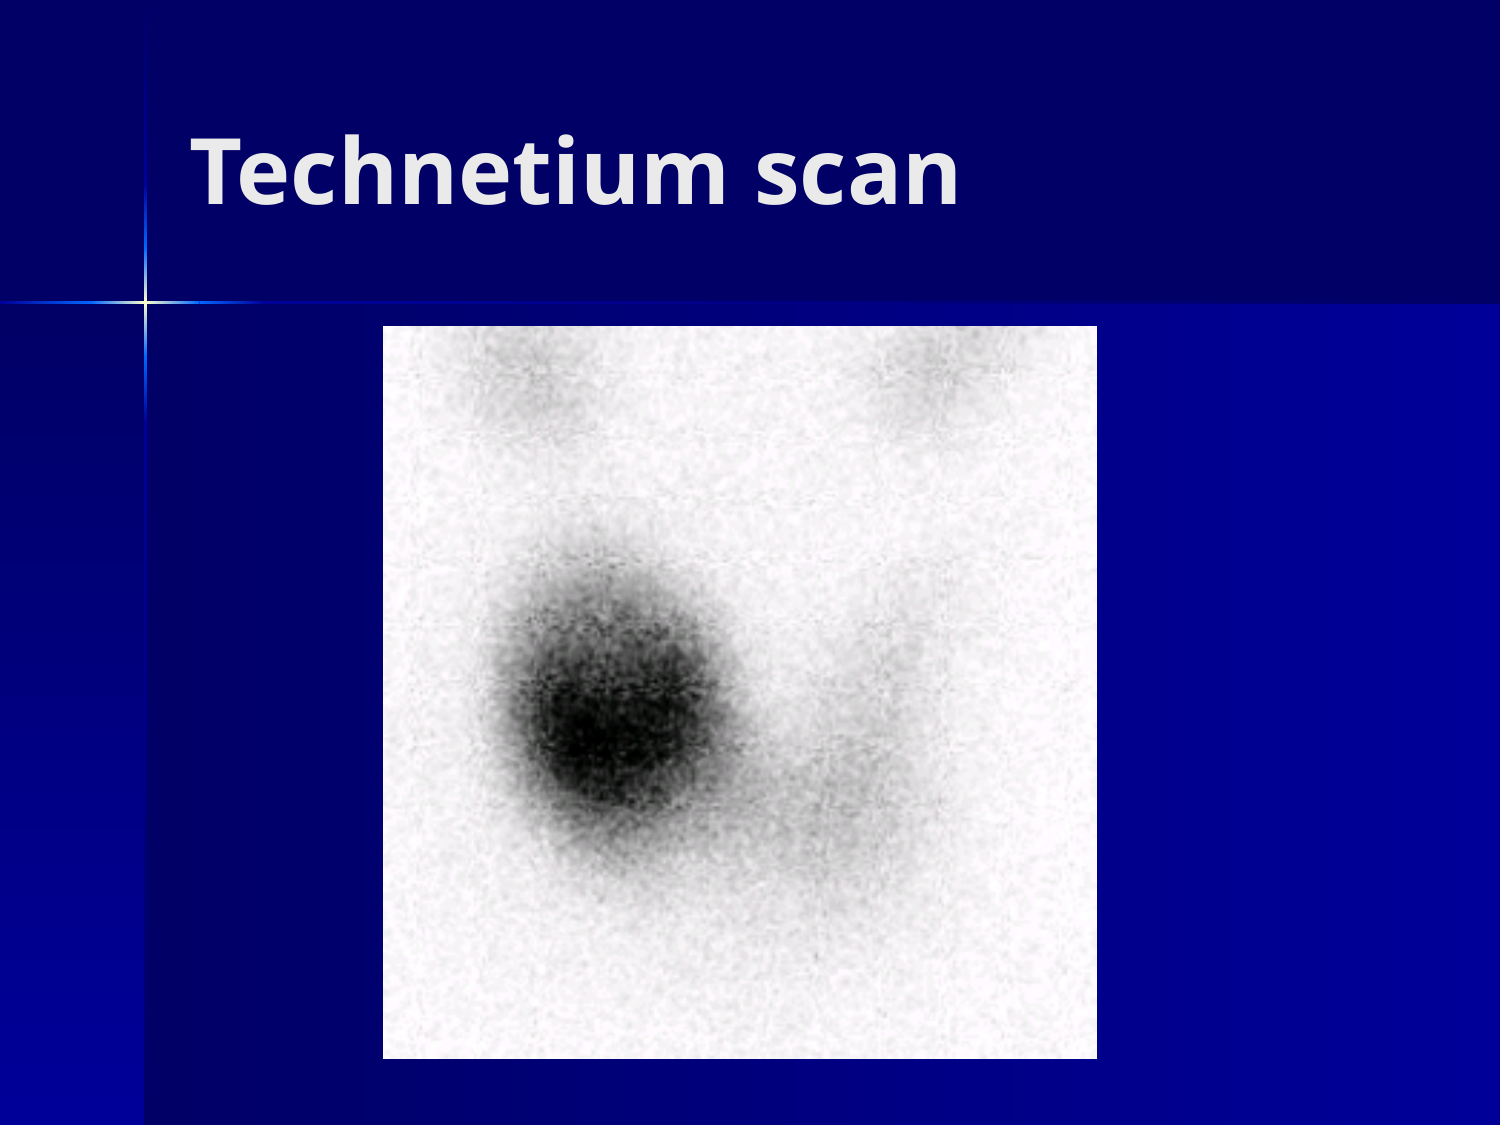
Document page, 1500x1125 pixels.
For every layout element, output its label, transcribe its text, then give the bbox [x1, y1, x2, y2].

title Technetium scan [174, 50, 1413, 285]
picture [383, 325, 1097, 1059]
